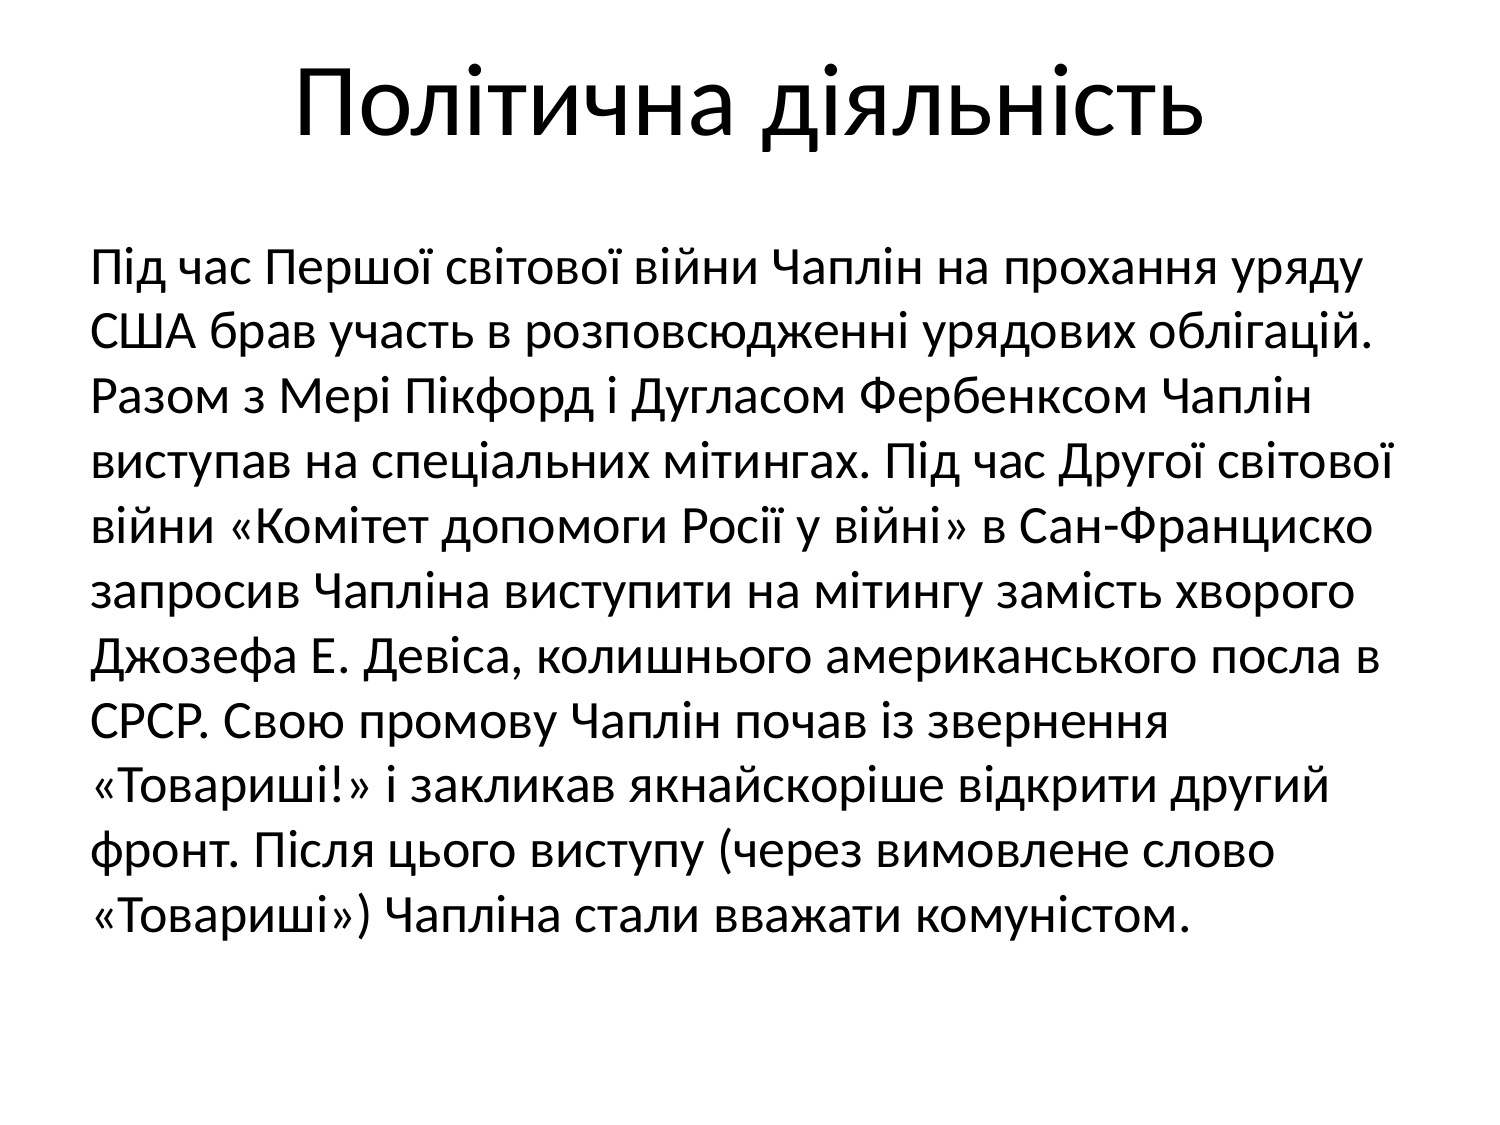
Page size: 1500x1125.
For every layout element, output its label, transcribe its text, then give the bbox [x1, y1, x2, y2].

title Політична діяльність [75, 23, 1425, 164]
list Під час Першої світової війни Чаплін на прохання уряду США брав участь в розповсюдженні урядових облігацій. Разом з Мері Пікфорд і Дугласом Фербенксом Чаплін виступав на спеціальних мітингах. Під час Другої світової війни «Комітет допомоги Росії у війні» в Сан-Франциско запросив Чапліна виступити на мітингу замість хворого Джозефа Е. Девіса, колишнього американського посла в СРСР. Свою промову Чаплін почав із звернення «Товариші!» і закликав якнайскоріше відкрити другий фронт. Після цього виступу (через вимовлене слово «Товариші») Чапліна стали вважати комуністом. [75, 222, 1425, 1005]
